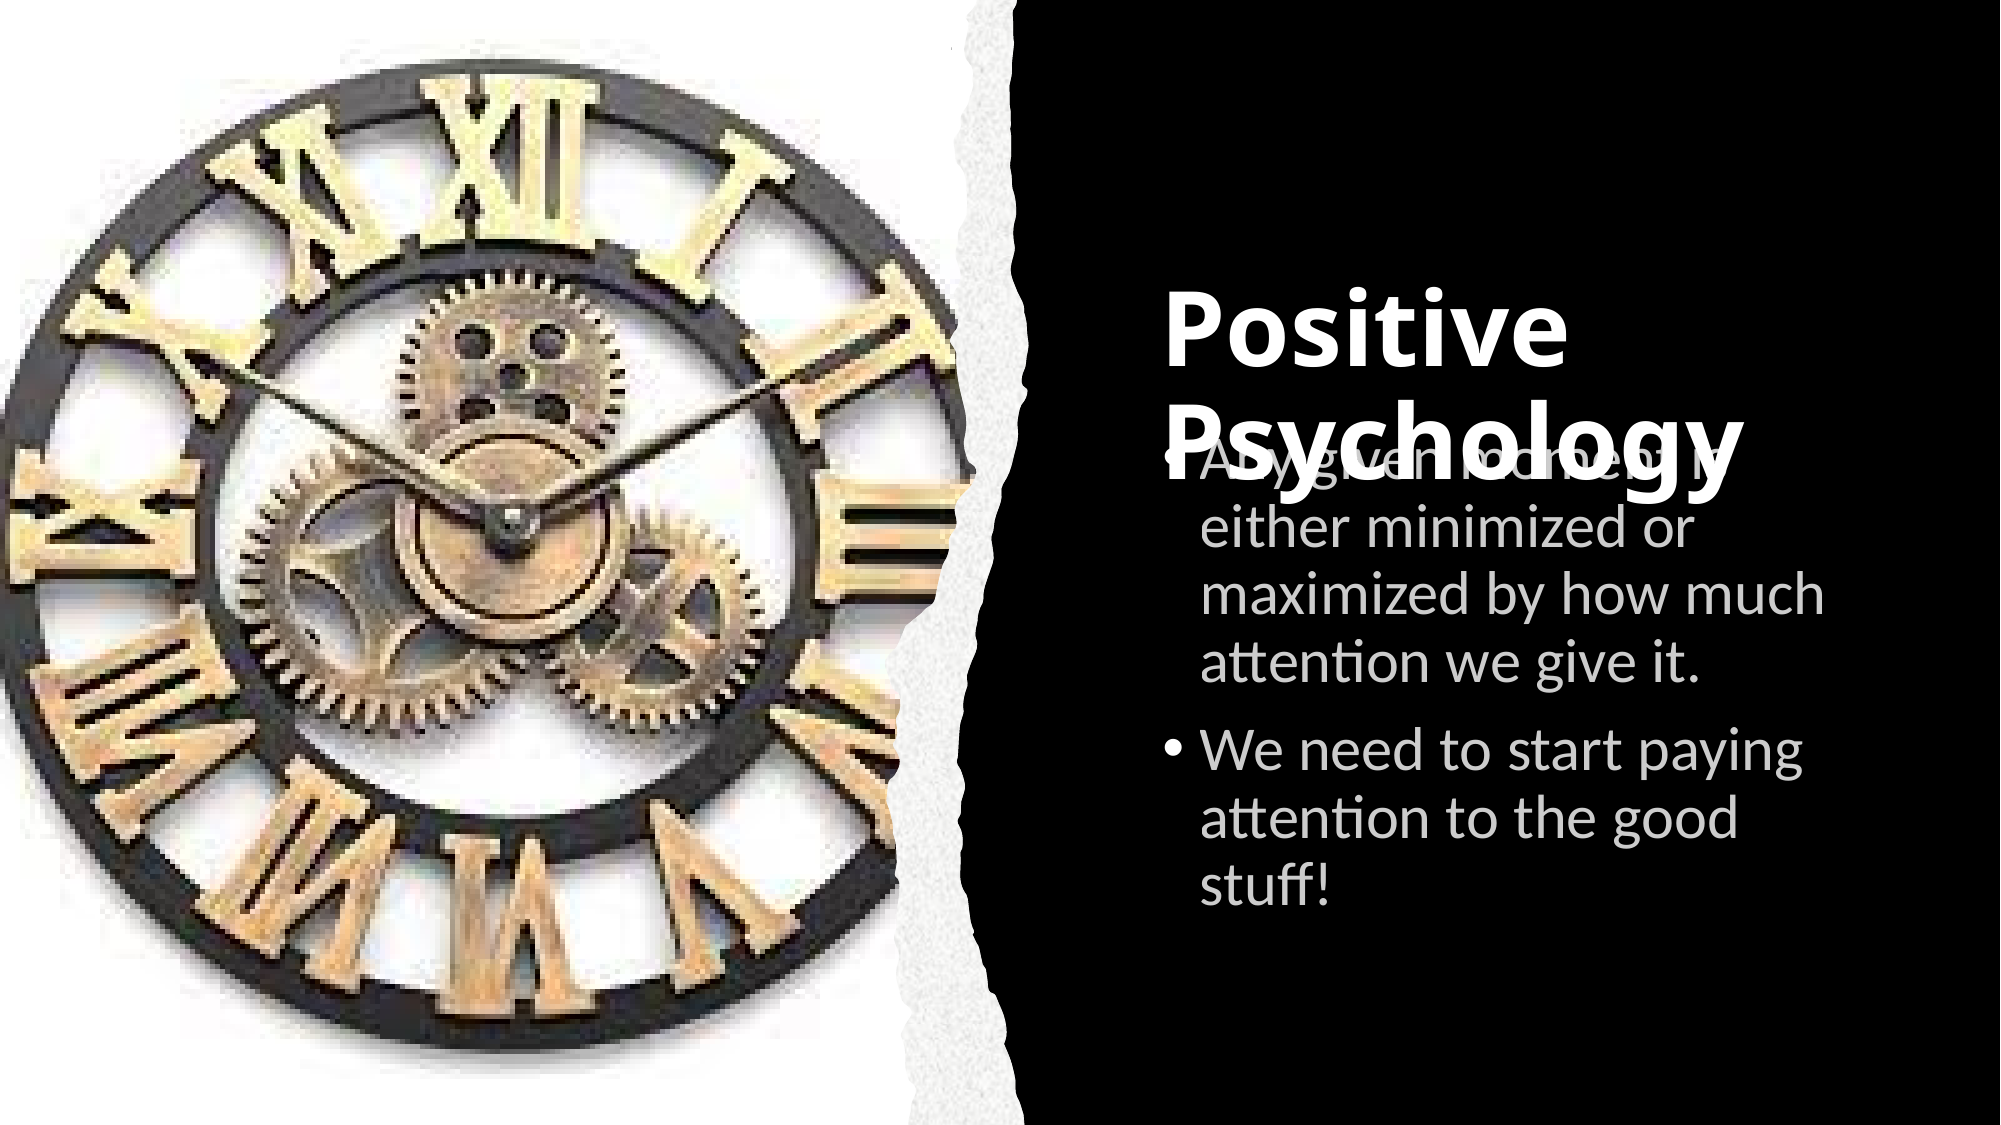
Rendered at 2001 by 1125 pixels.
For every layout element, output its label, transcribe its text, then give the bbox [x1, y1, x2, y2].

list Any given moment is either minimized or maximized by how much attention we give it. We need to start paying attention to the good stuff! [1147, 418, 1868, 859]
text_box [1029, 0, 2000, 1125]
title Positive Psychology [1145, 269, 2000, 487]
picture [0, 0, 884, 1125]
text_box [884, 0, 1029, 1125]
